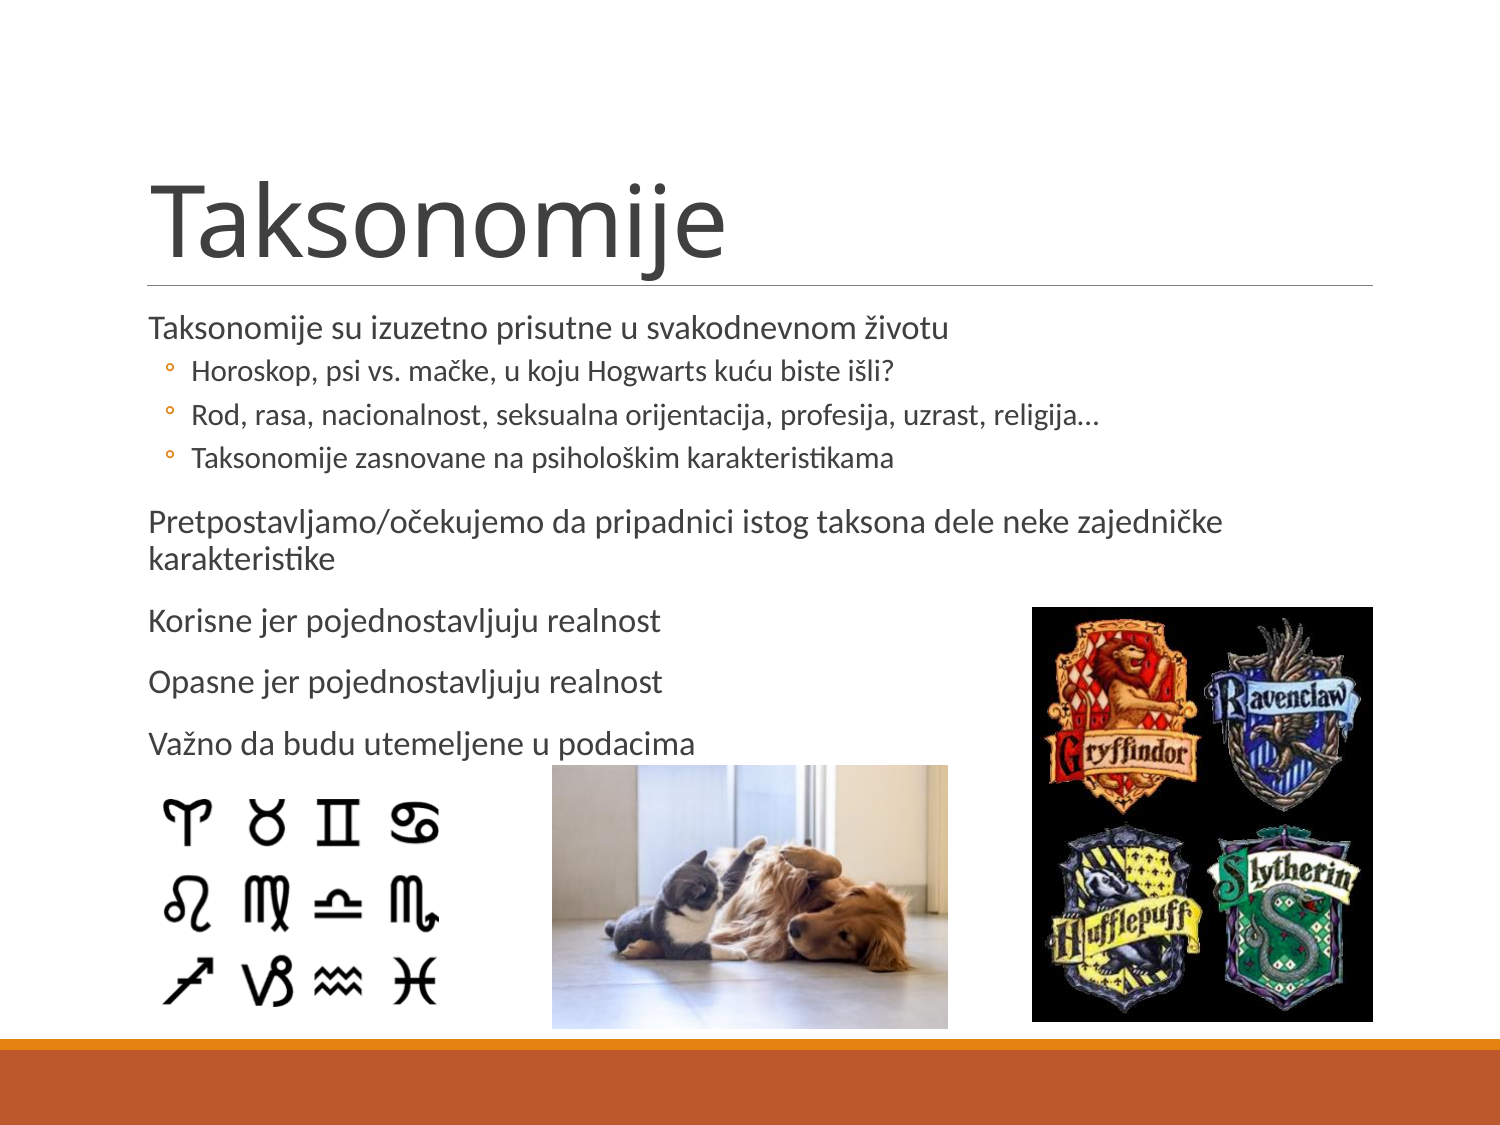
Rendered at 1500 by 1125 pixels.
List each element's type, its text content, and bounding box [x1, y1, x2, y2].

picture [552, 764, 948, 1029]
picture [1031, 607, 1373, 1023]
picture [161, 798, 439, 1007]
title Taksonomije [135, 47, 1373, 285]
list Taksonomije su izuzetno prisutne u svakodnevnom životu Horoskop, psi vs. mačke, u koju Hogwarts kuću biste išli? Rod, rasa, nacionalnost, seksualna orijentacija, profesija, uzrast, religija… Taksonomije zasnovane na psihološkim karakteristikama Pretpostavljamo/očekujemo da pripadnici istog taksona dele neke zajedničke karakteristike Korisne jer pojednostavljuju realnost Opasne jer pojednostavljuju realnost Važno da budu utemeljene u podacima [135, 302, 1373, 775]
